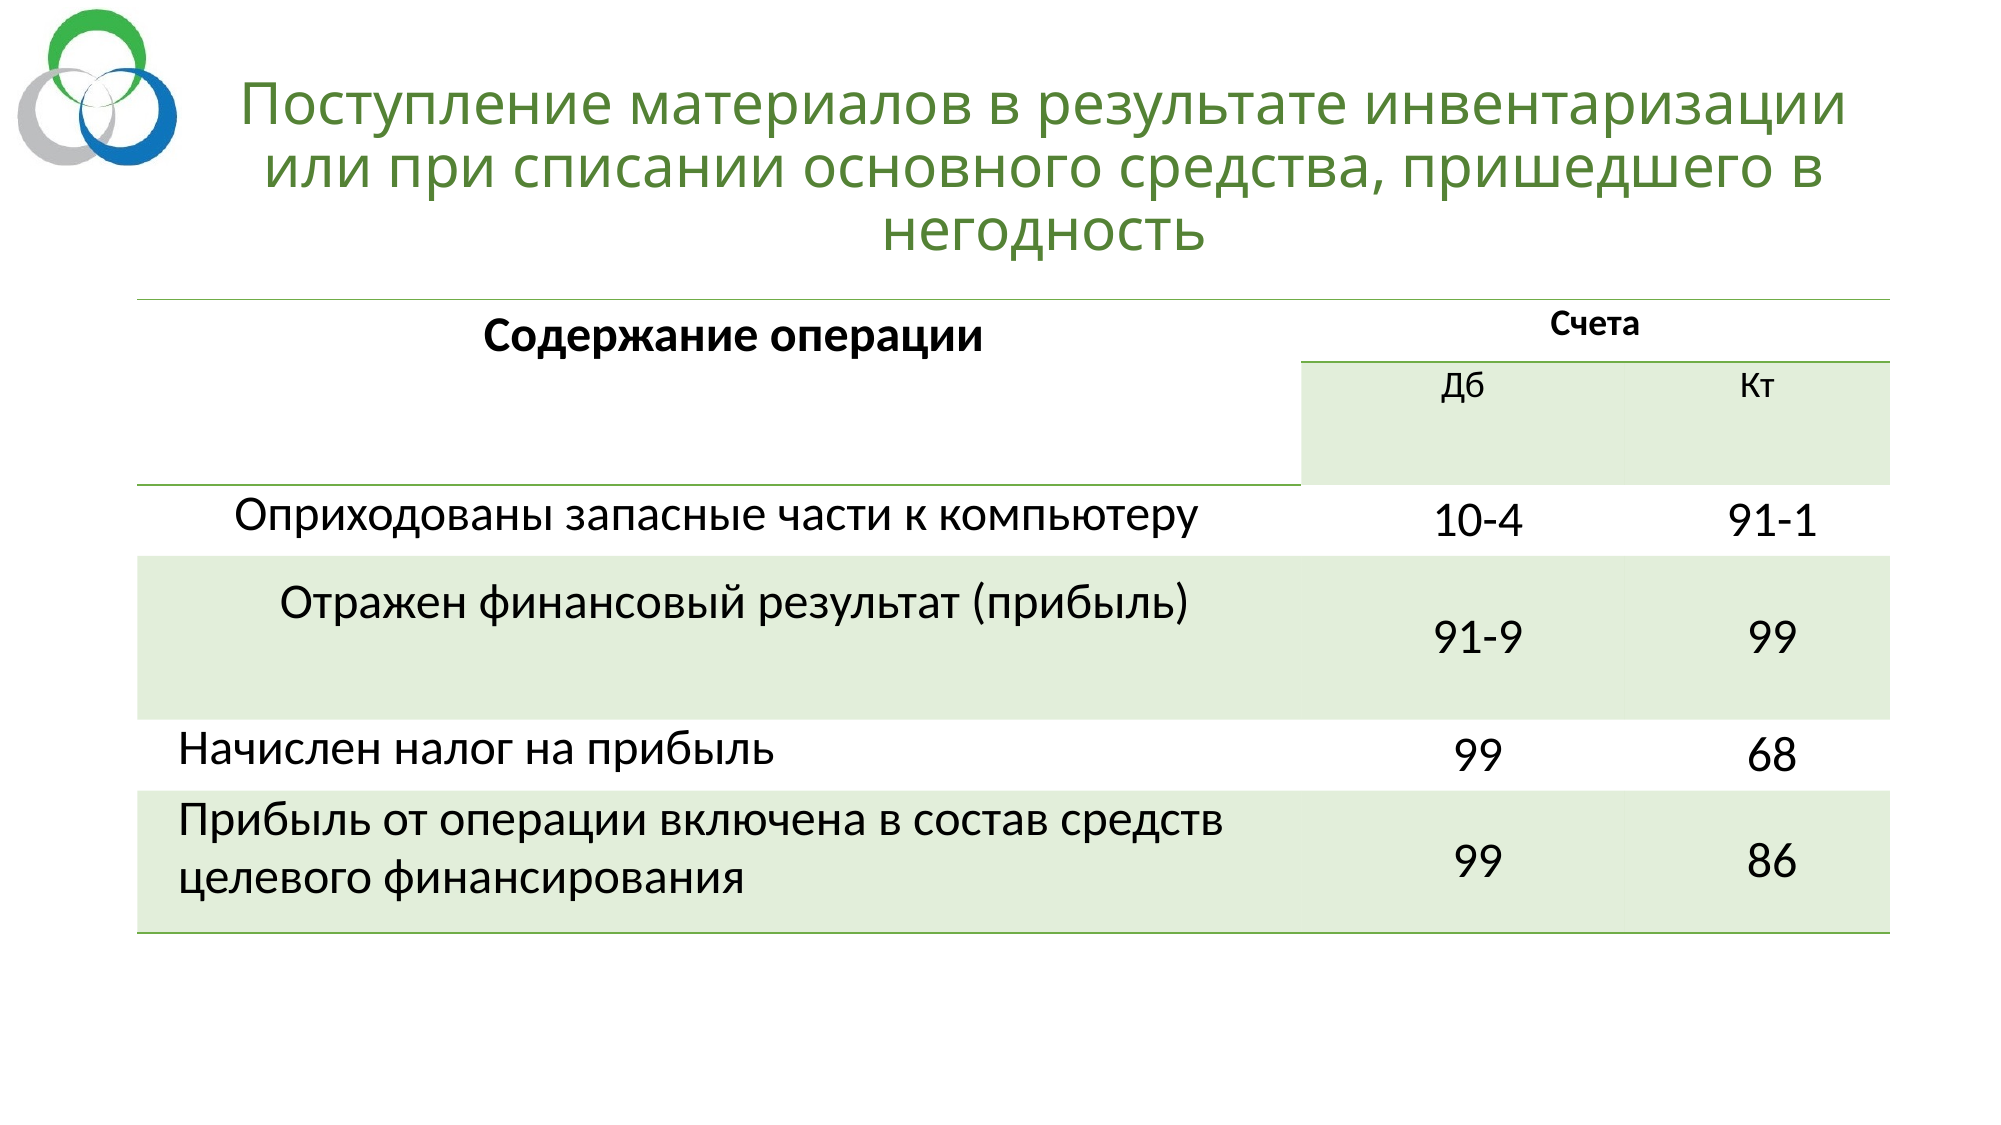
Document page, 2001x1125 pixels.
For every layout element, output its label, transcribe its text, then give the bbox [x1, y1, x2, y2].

table_header Содержание операции [137, 300, 1301, 484]
table_cell Дб [1301, 363, 1625, 485]
table_cell 99 [1301, 720, 1625, 791]
table_cell Оприходованы запасные части к компьютеру [137, 486, 1301, 556]
table_cell Отражен финансовый результат (прибыль) [137, 556, 1301, 720]
table_cell Кт [1625, 363, 1890, 485]
table_cell Прибыль от операции включена в состав средств целевого финансирования [137, 791, 1301, 932]
table_cell 99 [1301, 791, 1625, 932]
table_cell Начислен налог на прибыль [137, 720, 1301, 791]
table_header Счета [1301, 300, 1890, 361]
table_cell 91-9 [1301, 556, 1625, 720]
table_cell 99 [1625, 556, 1890, 720]
title Поступление материалов в результате инвентаризации или при списании основного средства, пришедшего в негодность [181, 59, 1907, 278]
table_cell 68 [1625, 720, 1890, 791]
table_cell 10-4 [1301, 485, 1625, 556]
picture [11, 7, 182, 169]
table_cell 86 [1625, 791, 1890, 932]
table_cell 91-1 [1625, 485, 1890, 556]
